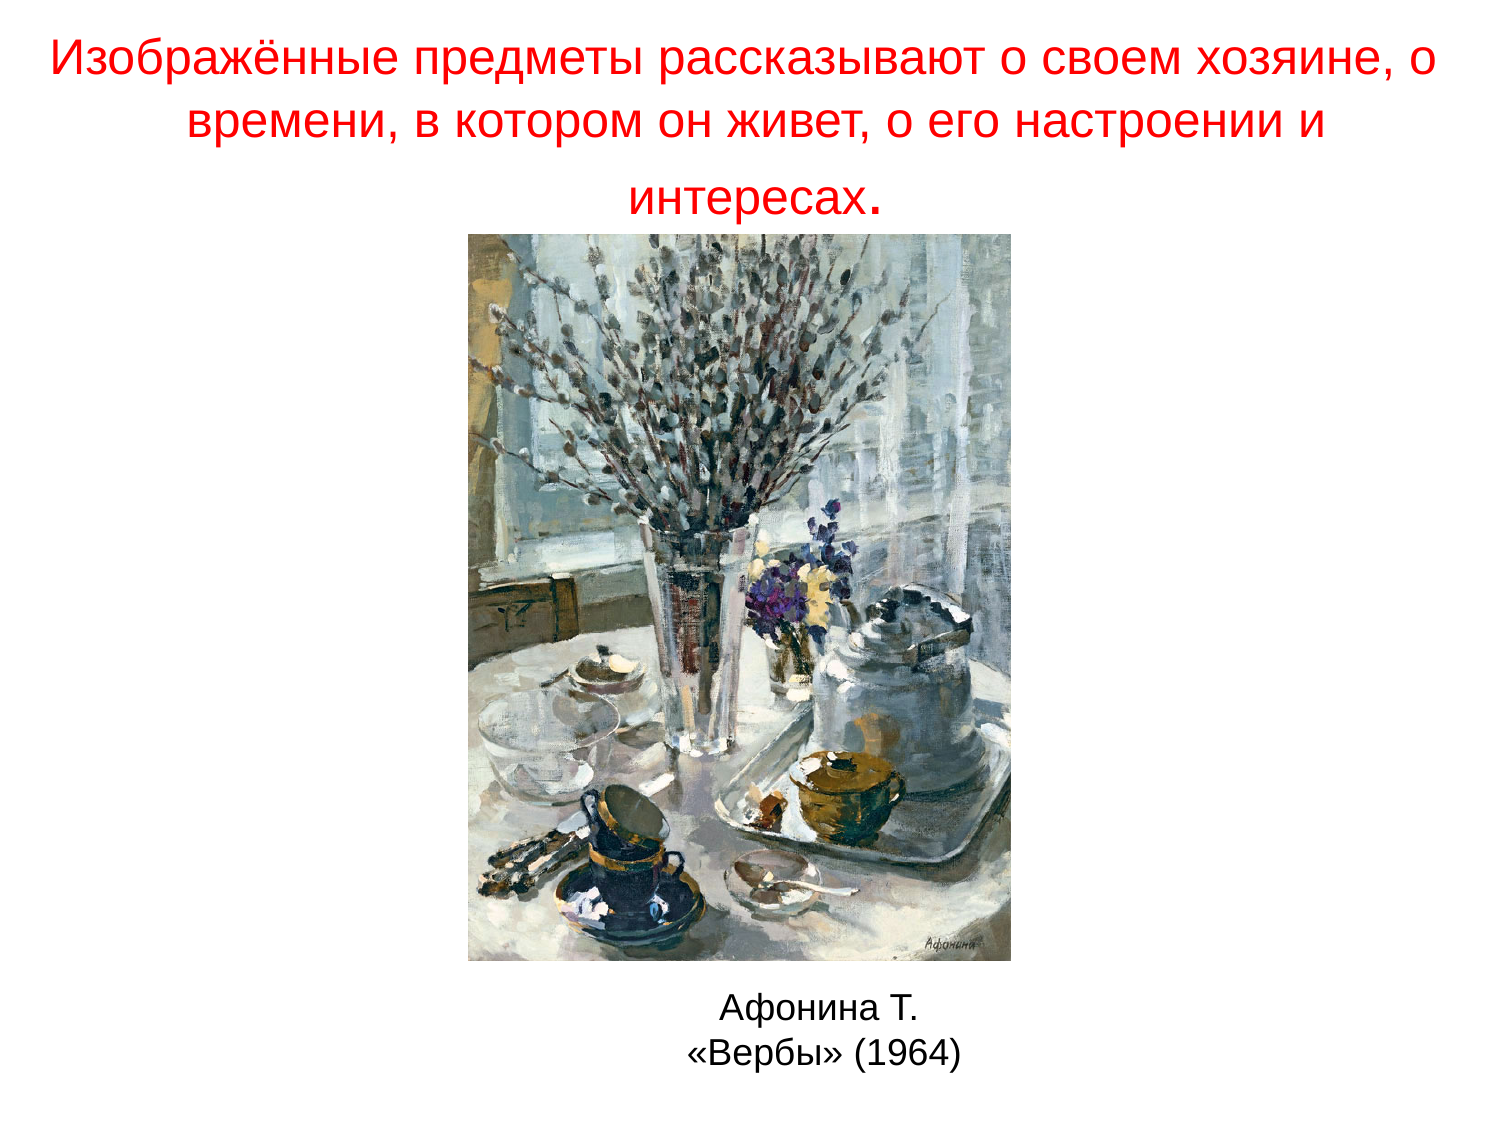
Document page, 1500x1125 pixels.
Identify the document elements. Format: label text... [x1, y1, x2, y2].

text_box Афонина Т. «Вербы» (1964) [206, 976, 1432, 1081]
text_box Изображённые предметы рассказывают о своем хозяине, о времени, в котором он живет, о его настроении и интересах. [0, 0, 1457, 258]
picture [468, 234, 1012, 962]
